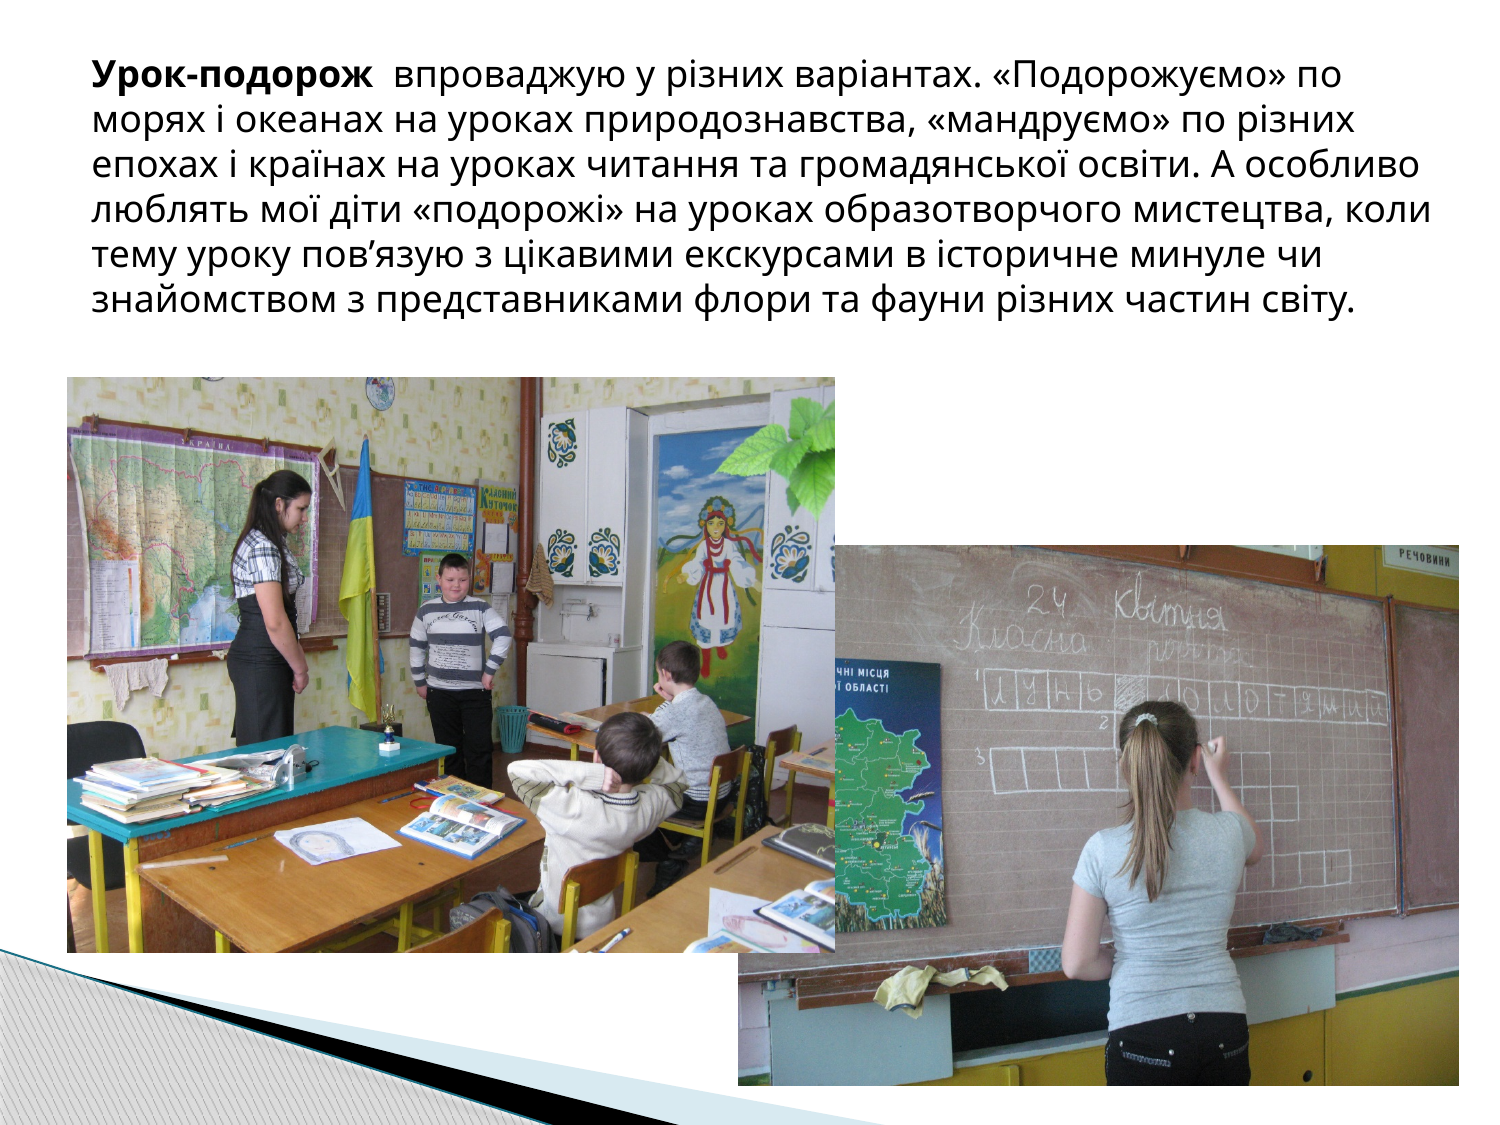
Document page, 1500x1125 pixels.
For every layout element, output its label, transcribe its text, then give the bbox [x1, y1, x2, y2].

text_box Урок-подорож впроваджую у різних варіантах. «Подорожуємо» по морях і океанах на уроках природознавства, «мандруємо» по різних епохах і країнах на уроках читання та громадянської освіти. А особливо люблять мої діти «подорожі» на уроках образотворчого мистецтва, коли тему уроку пов’язую з цікавими екскурсами в історичне минуле чи знайомством з представниками флори та фауни різних частин світу. [76, 42, 1459, 328]
picture [67, 377, 1459, 1086]
